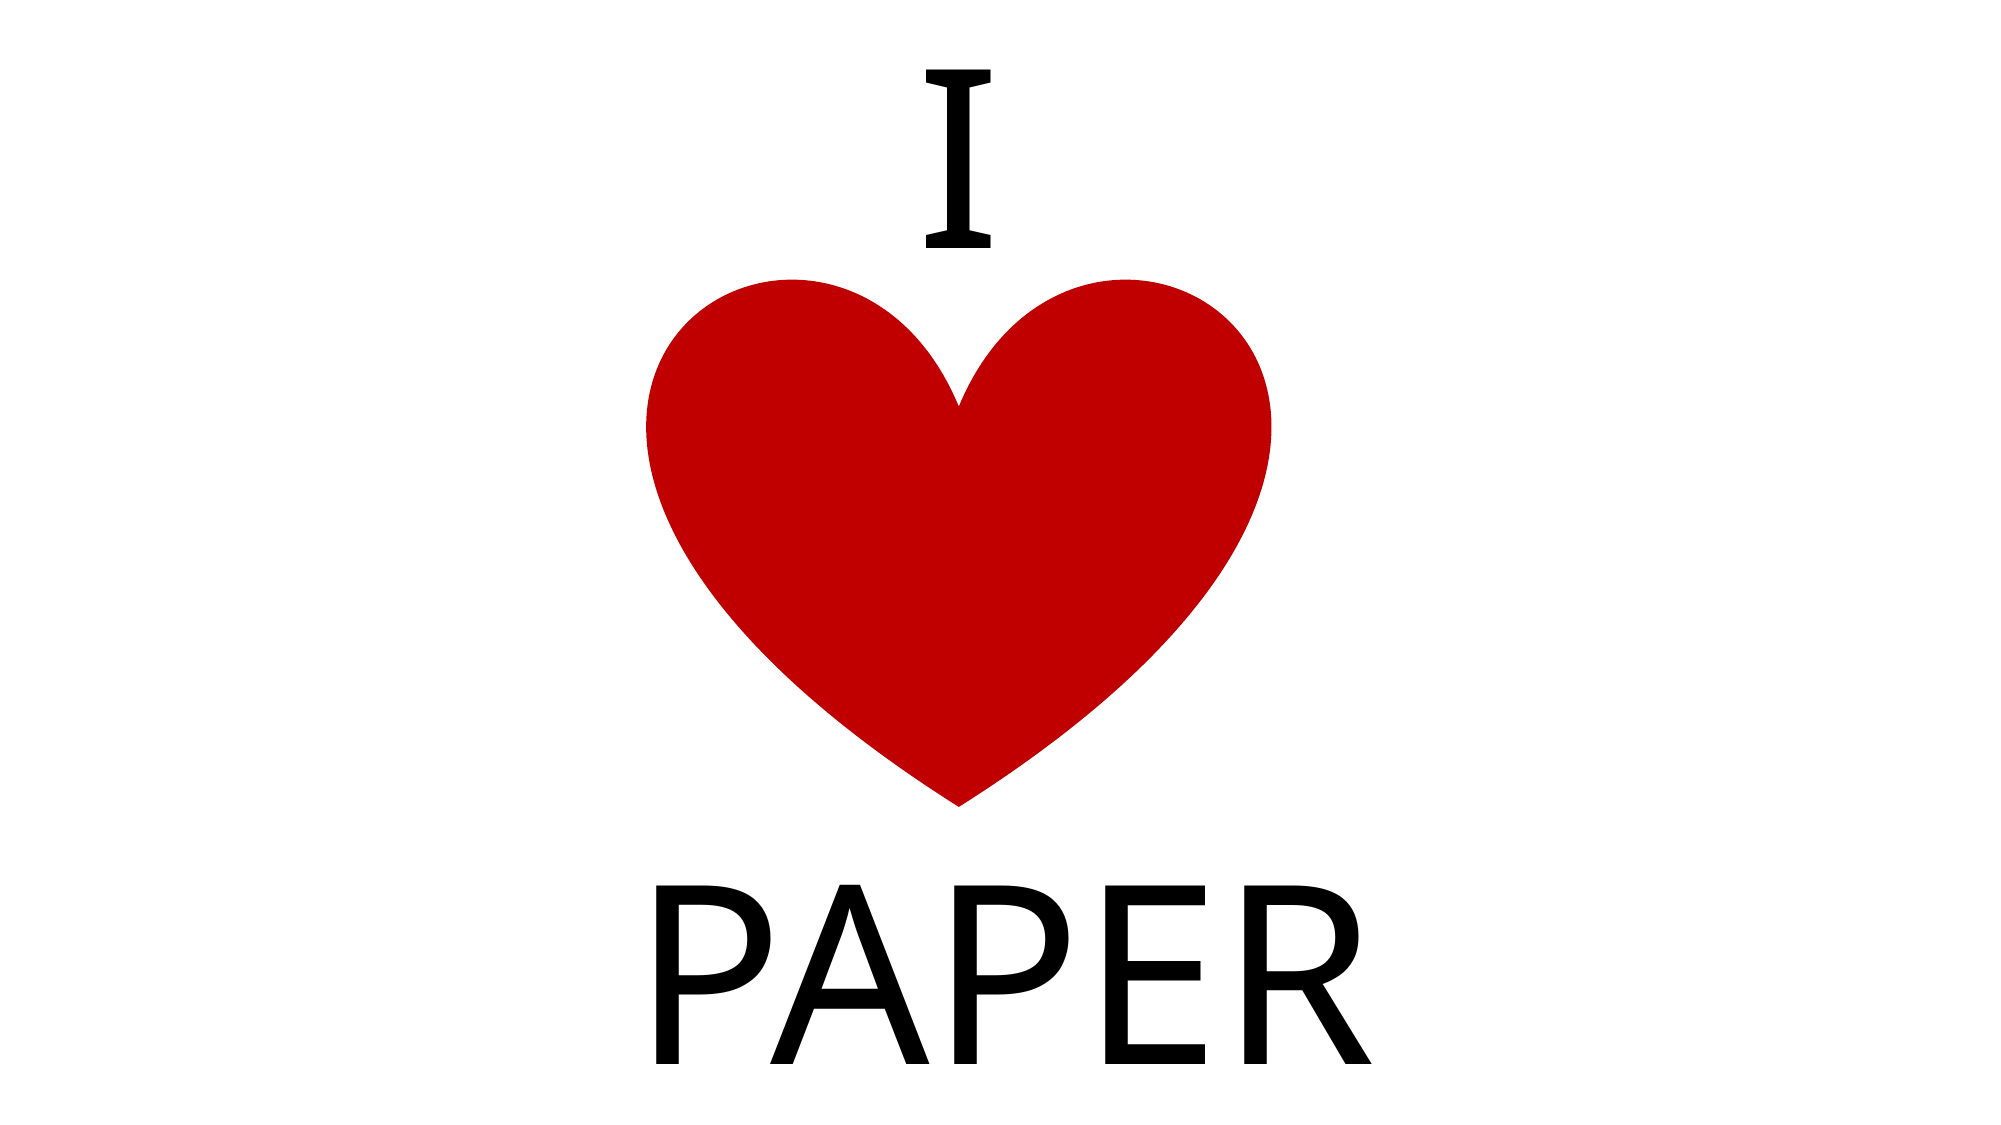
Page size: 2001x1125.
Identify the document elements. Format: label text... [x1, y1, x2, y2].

text_box [645, 281, 1273, 806]
text_box I [765, 0, 1153, 307]
text_box PAPER [510, 806, 1498, 1122]
